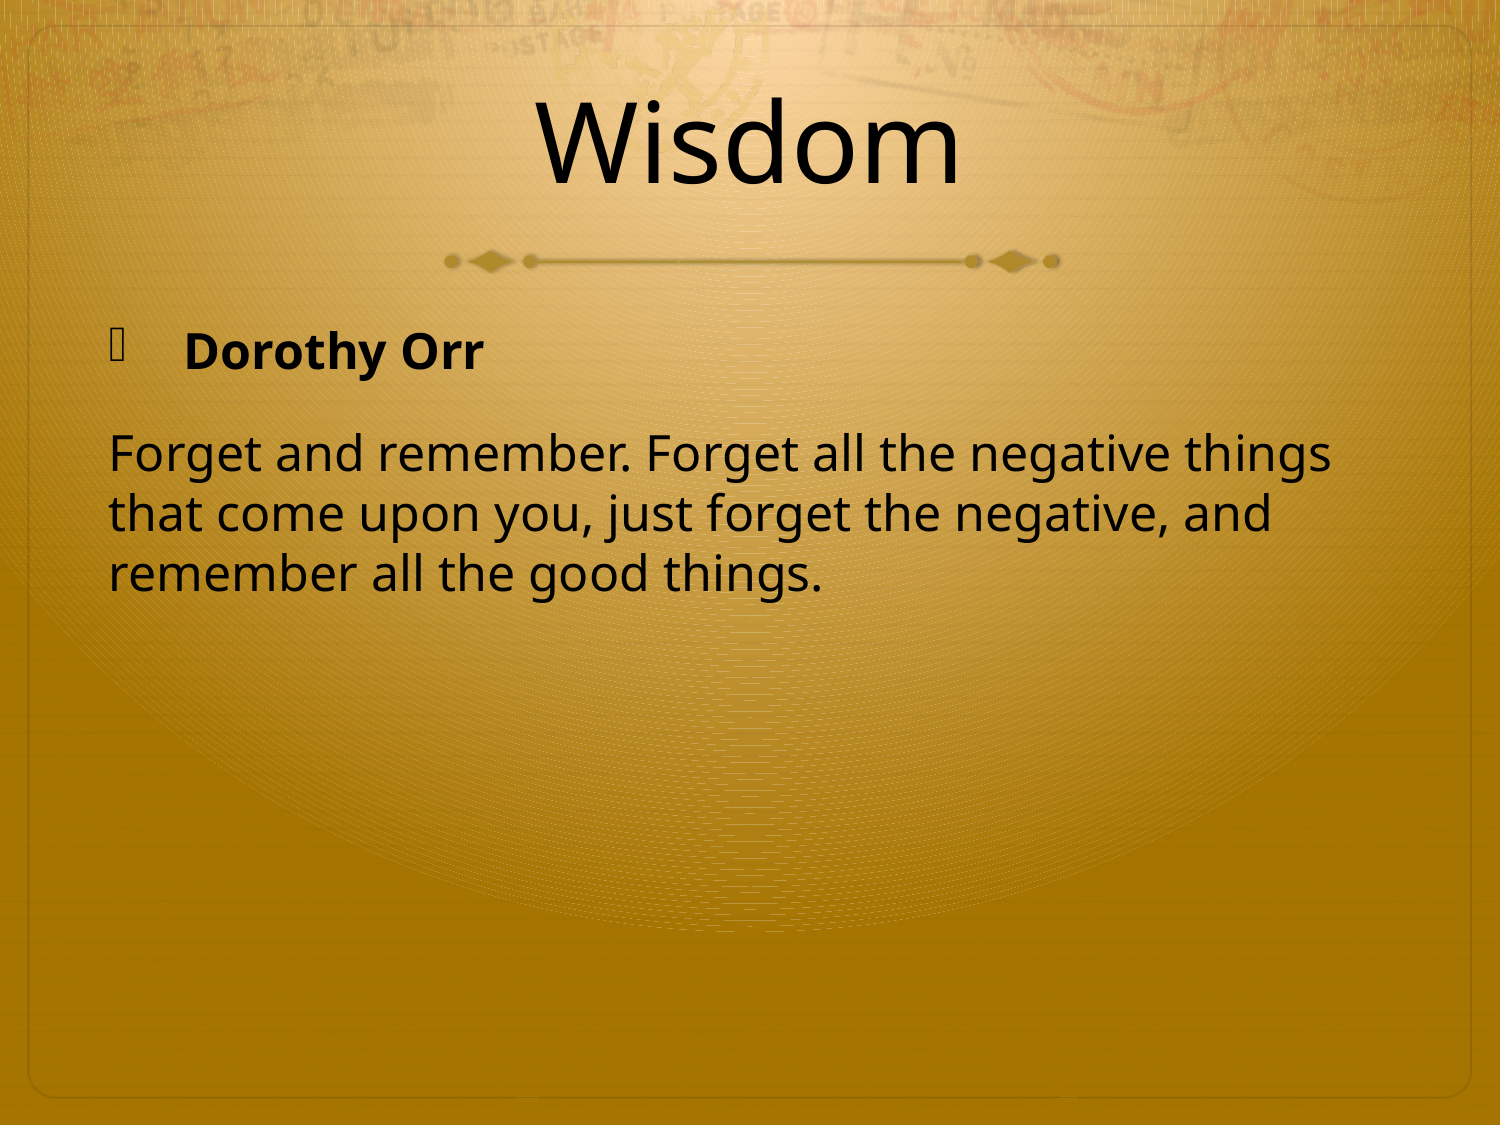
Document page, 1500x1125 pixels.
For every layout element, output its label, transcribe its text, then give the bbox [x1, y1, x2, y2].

list Dorothy Orr Forget and remember. Forget all the negative things that come upon you, just forget the negative, and remember all the good things. [93, 312, 1407, 988]
title Wisdom [93, 45, 1407, 233]
picture [0, 0, 1500, 1125]
